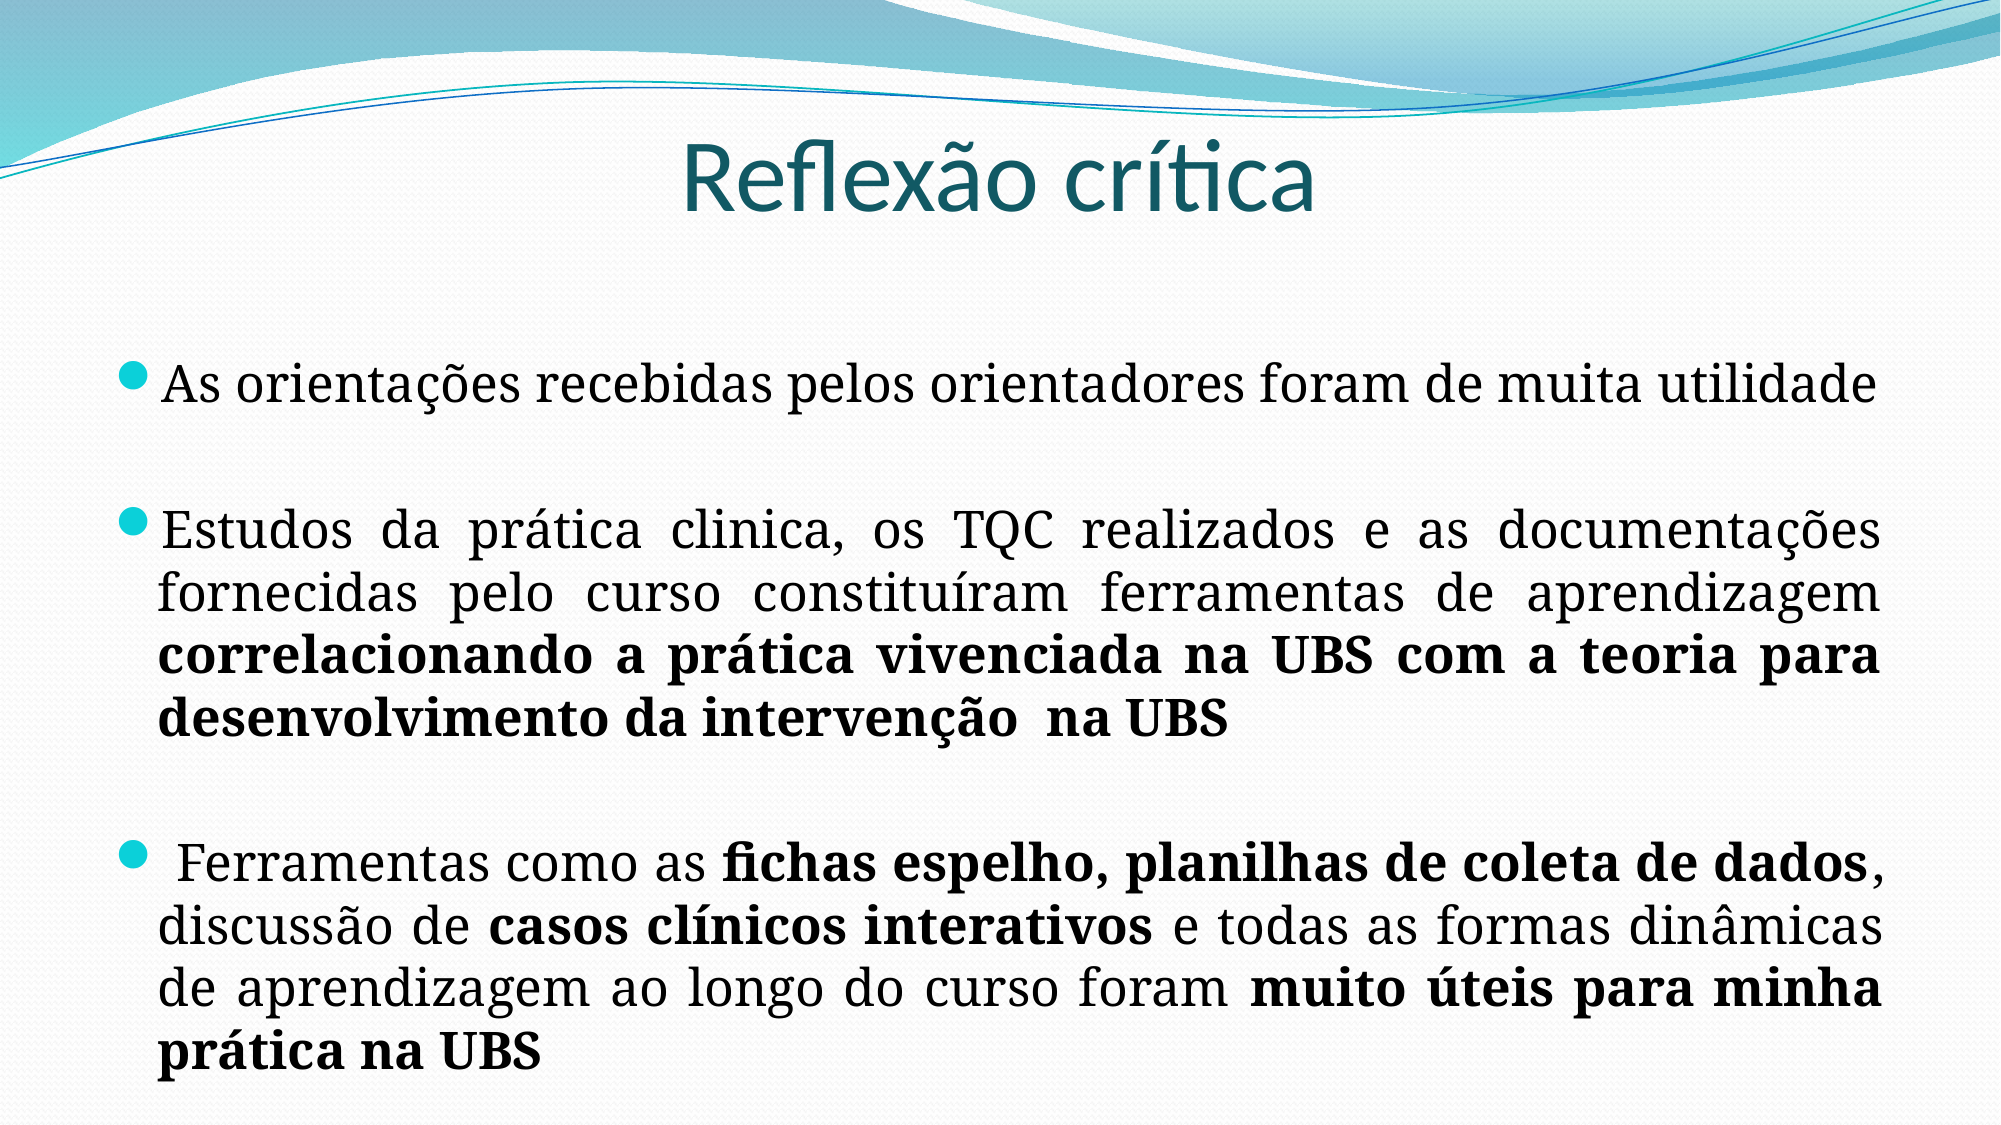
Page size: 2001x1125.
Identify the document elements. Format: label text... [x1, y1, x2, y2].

title Reflexão crítica [99, 28, 1900, 233]
list As orientações recebidas pelos orientadores foram de muita utilidade Estudos da prática clinica, os TQC realizados e as documentações fornecidas pelo curso constituíram ferramentas de aprendizagem correlacionando a prática vivenciada na UBS com a teoria para desenvolvimento da intervenção na UBS Ferramentas como as fichas espelho, planilhas de coleta de dados, discussão de casos clínicos interativos e todas as formas dinâmicas de aprendizagem ao longo do curso foram muito úteis para minha prática na UBS [99, 270, 1900, 1125]
